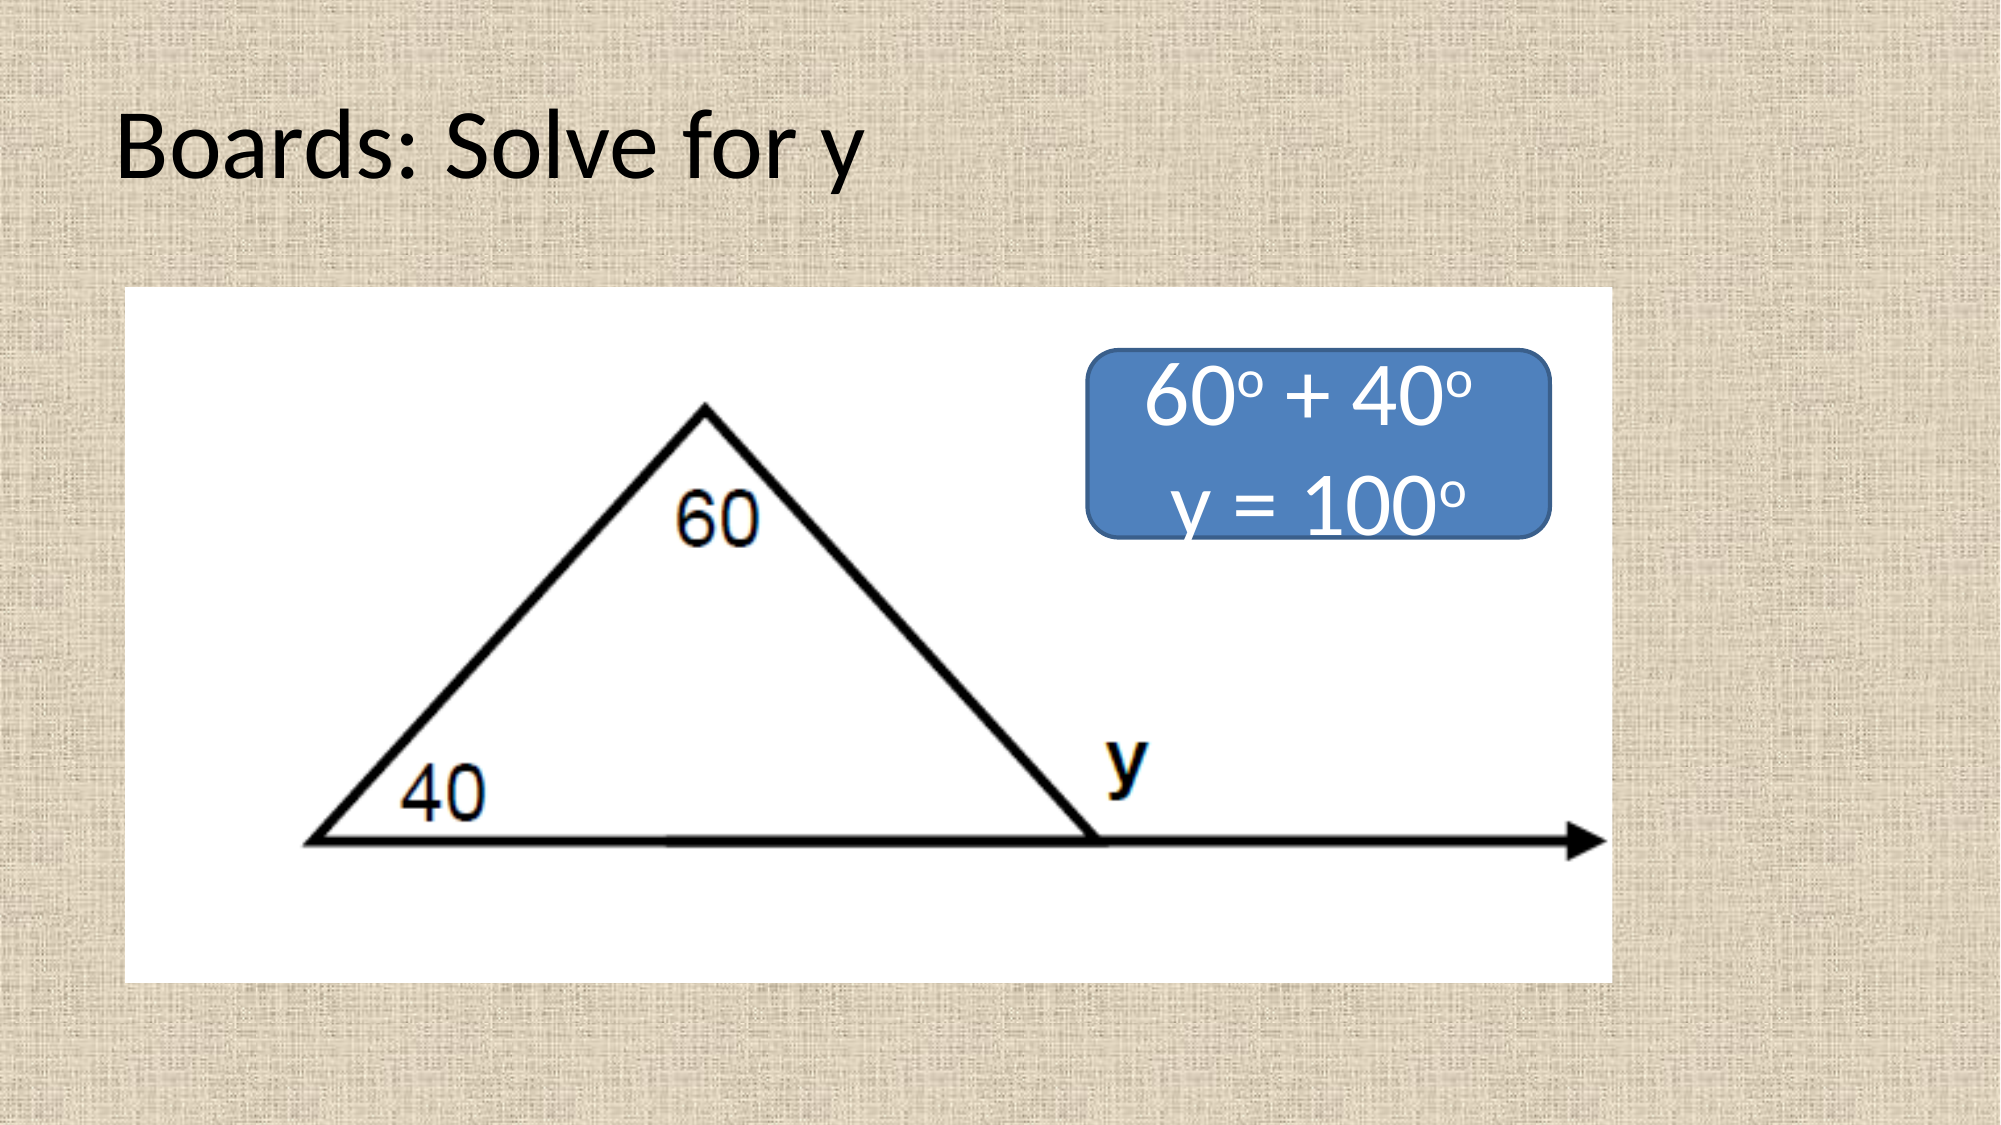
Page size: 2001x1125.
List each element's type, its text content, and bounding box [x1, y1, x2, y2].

title Boards: Solve for y [99, 45, 1900, 233]
picture [0, 0, 2001, 1125]
